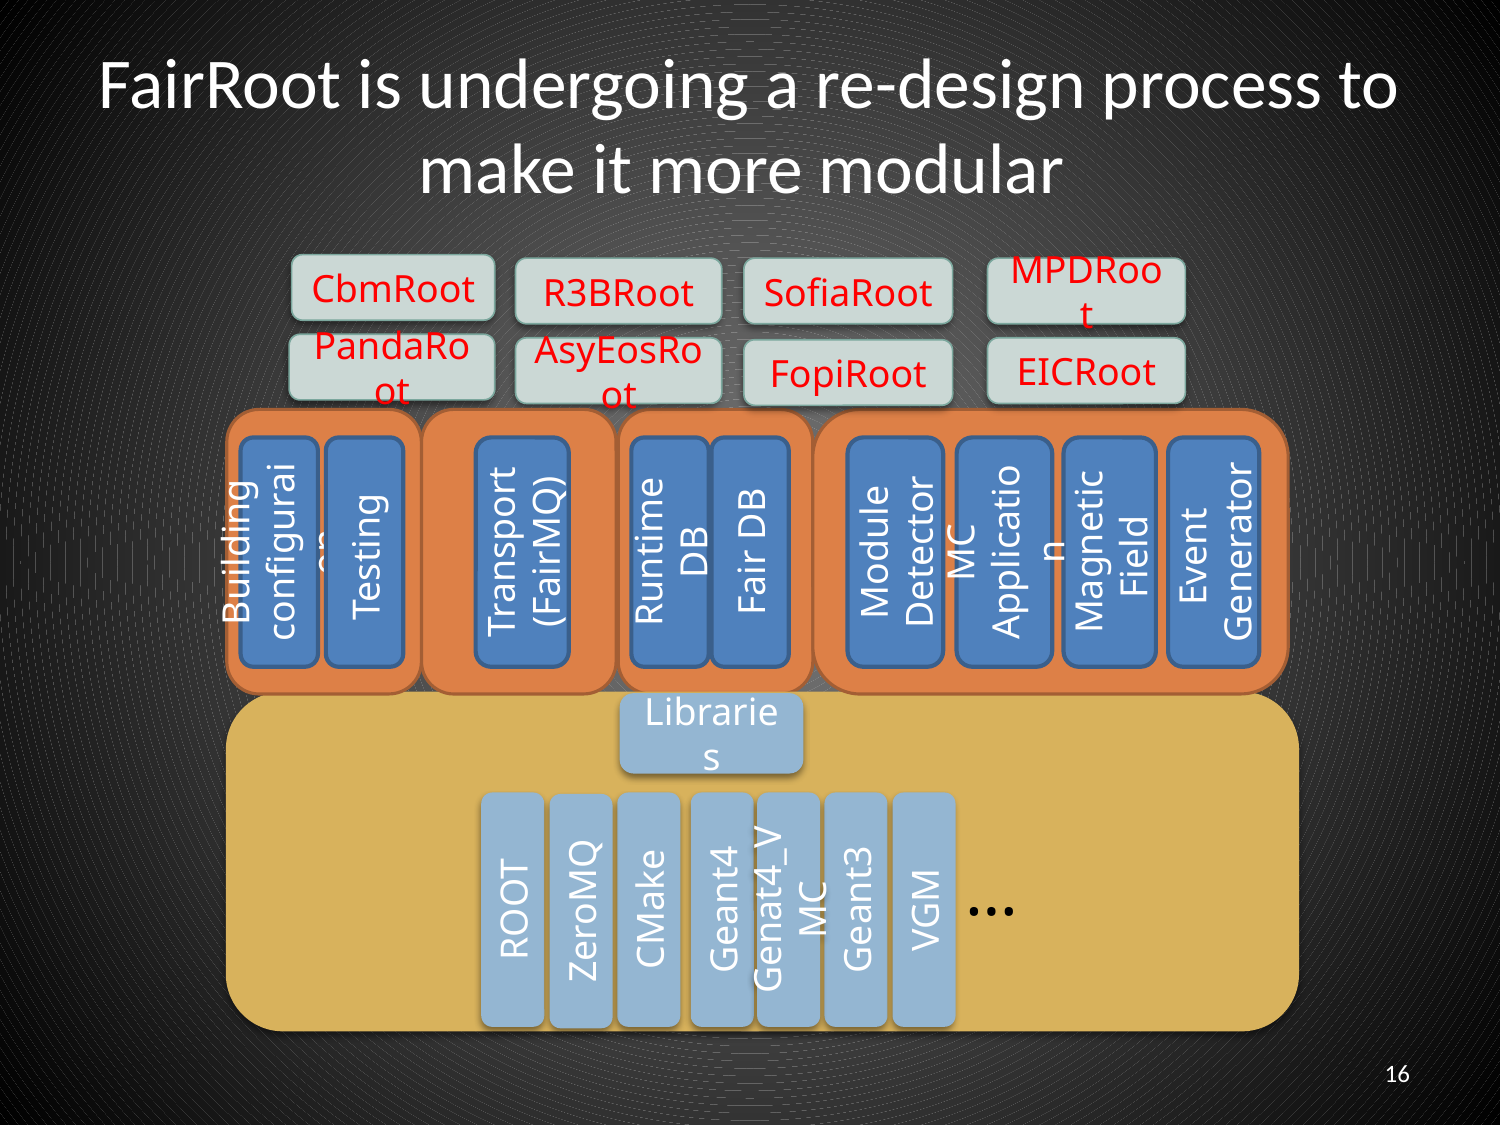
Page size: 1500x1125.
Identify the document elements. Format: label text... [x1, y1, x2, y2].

text_box … [962, 862, 1043, 916]
text_box PandaRoot [289, 334, 495, 400]
text_box [421, 409, 617, 695]
text_box MPDRoot [987, 258, 1186, 324]
text_box Building configuraion [238, 435, 321, 669]
slide_number 16 [1074, 1042, 1425, 1103]
text_box ZeroMQ [550, 794, 612, 1028]
text_box Runtime DB [629, 435, 710, 669]
text_box FopiRoot [743, 339, 953, 406]
text_box Testing [323, 435, 406, 669]
text_box Geant4 [691, 793, 753, 1027]
text_box Libraries [620, 693, 803, 773]
text_box VGM [893, 793, 955, 1027]
text_box Fair DB [709, 435, 791, 669]
text_box CbmRoot [291, 254, 495, 321]
text_box Transport (FairMQ) [473, 435, 571, 669]
text_box Genat4_VMC [757, 793, 820, 1027]
text_box R3BRoot [515, 258, 722, 324]
text_box [812, 409, 1289, 695]
text_box [226, 692, 1299, 1031]
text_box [847, 437, 1260, 667]
text_box [226, 409, 422, 695]
text_box [618, 409, 813, 691]
text_box CMake [618, 793, 680, 1027]
text_box Geant3 [825, 793, 887, 1027]
text_box EICRoot [987, 337, 1186, 404]
title FairRoot is undergoing a re-design process to make it more modular [75, 28, 1425, 217]
text_box ROOT [482, 793, 544, 1027]
text_box SofiaRoot [743, 258, 953, 324]
text_box AsyEosRoot [515, 337, 722, 404]
